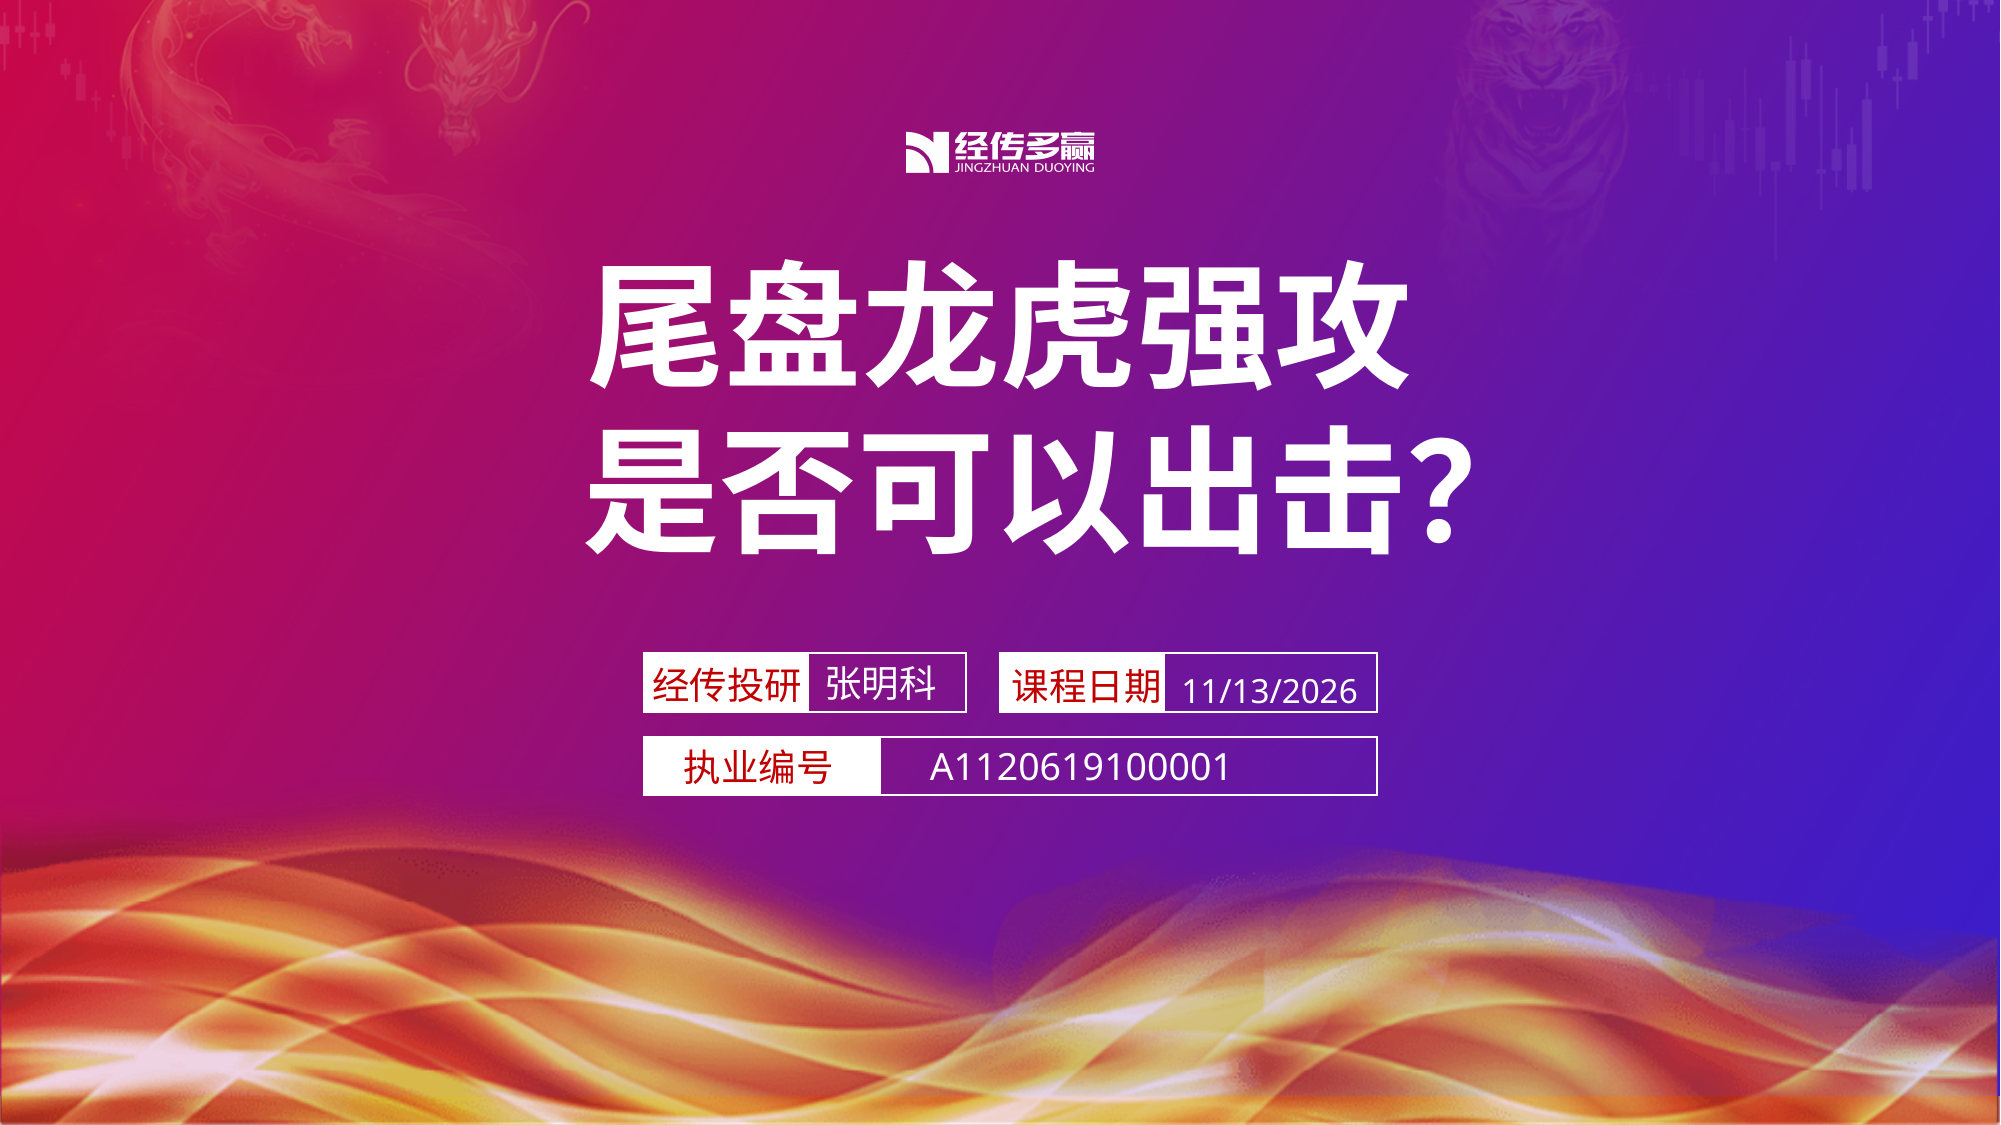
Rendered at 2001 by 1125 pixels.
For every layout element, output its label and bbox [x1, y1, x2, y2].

picture [0, 0, 2000, 1125]
text_box [637, 649, 1397, 798]
